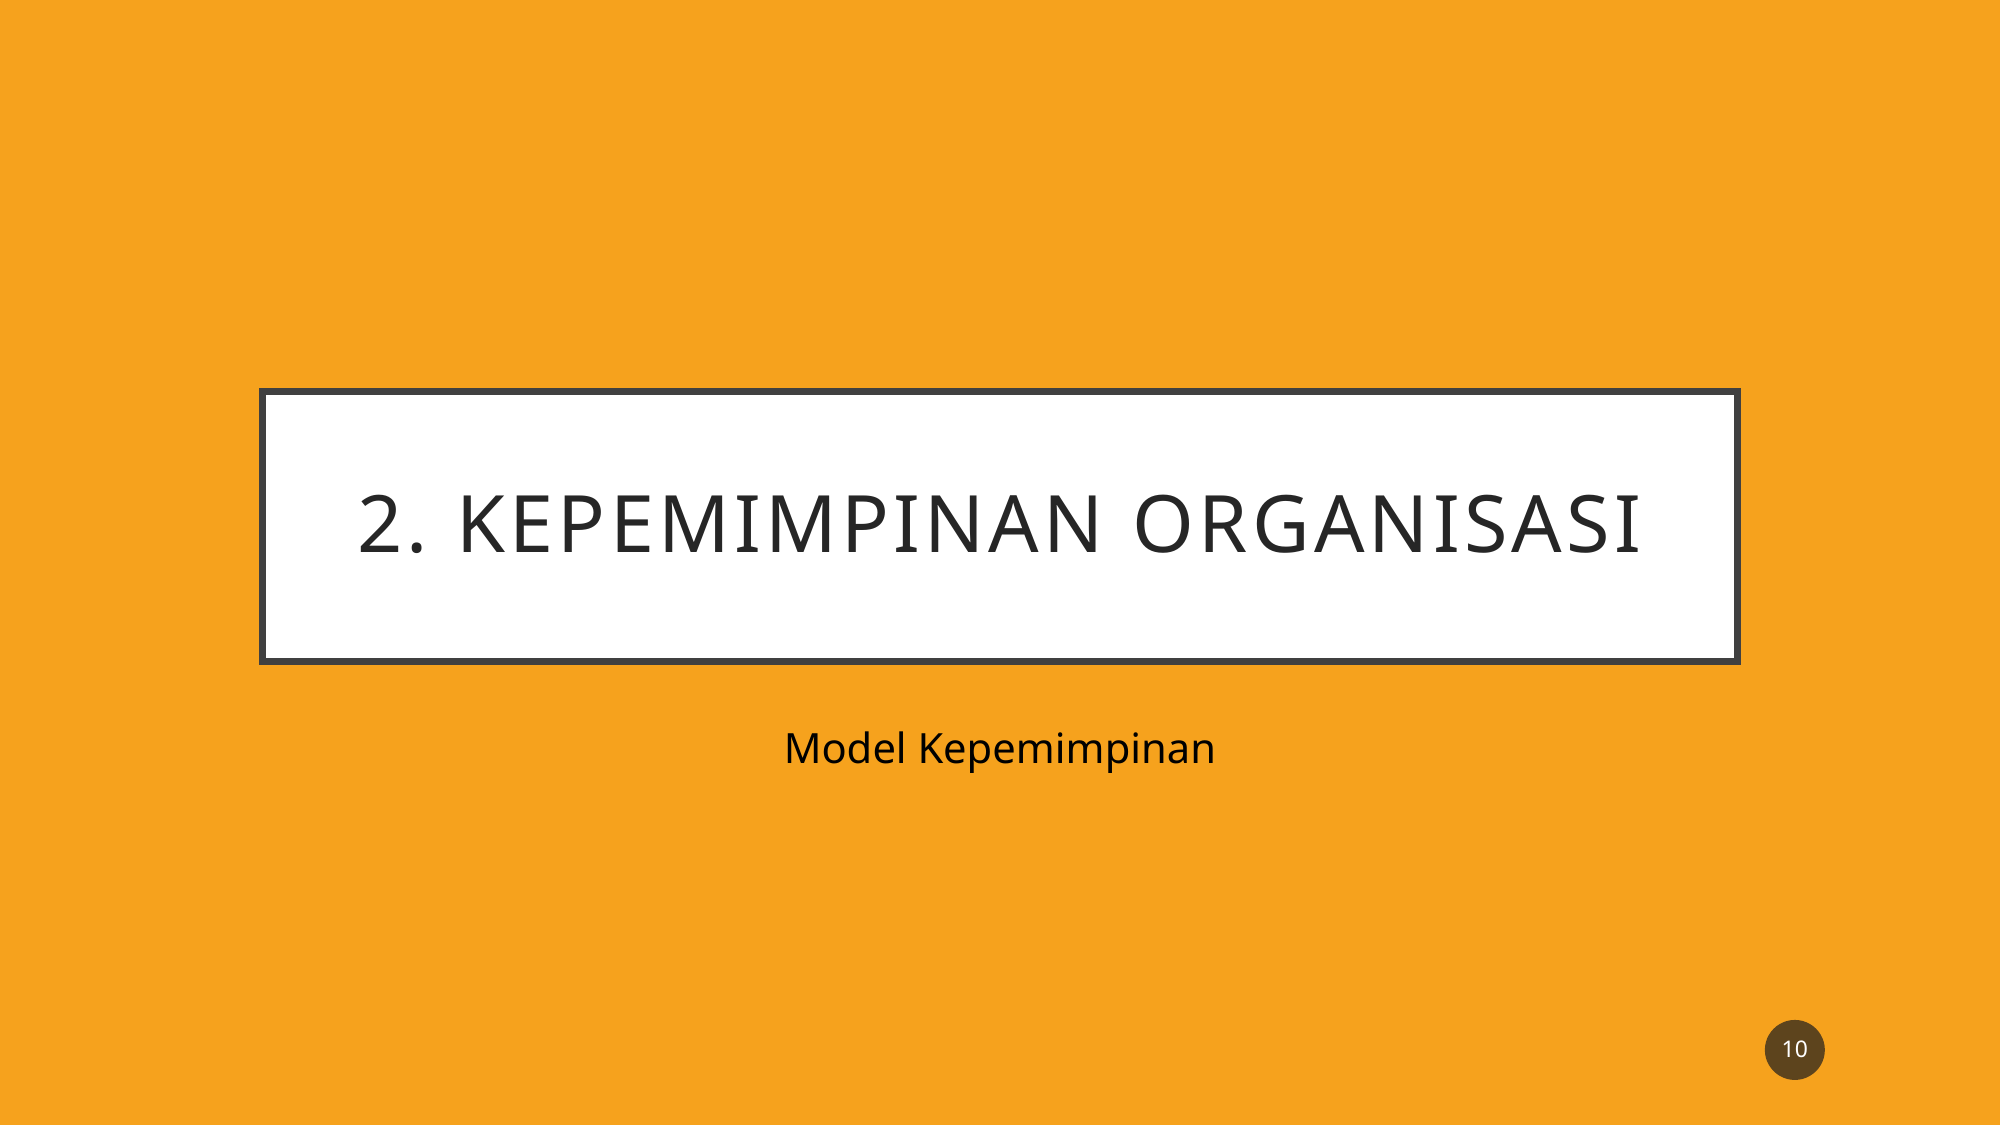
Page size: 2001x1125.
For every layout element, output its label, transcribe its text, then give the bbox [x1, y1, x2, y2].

list Model Kepemimpinan [442, 713, 1558, 922]
slide_number 10 [1764, 1019, 1825, 1080]
title 2. Kepemimpinan organisasi [259, 388, 1741, 665]
